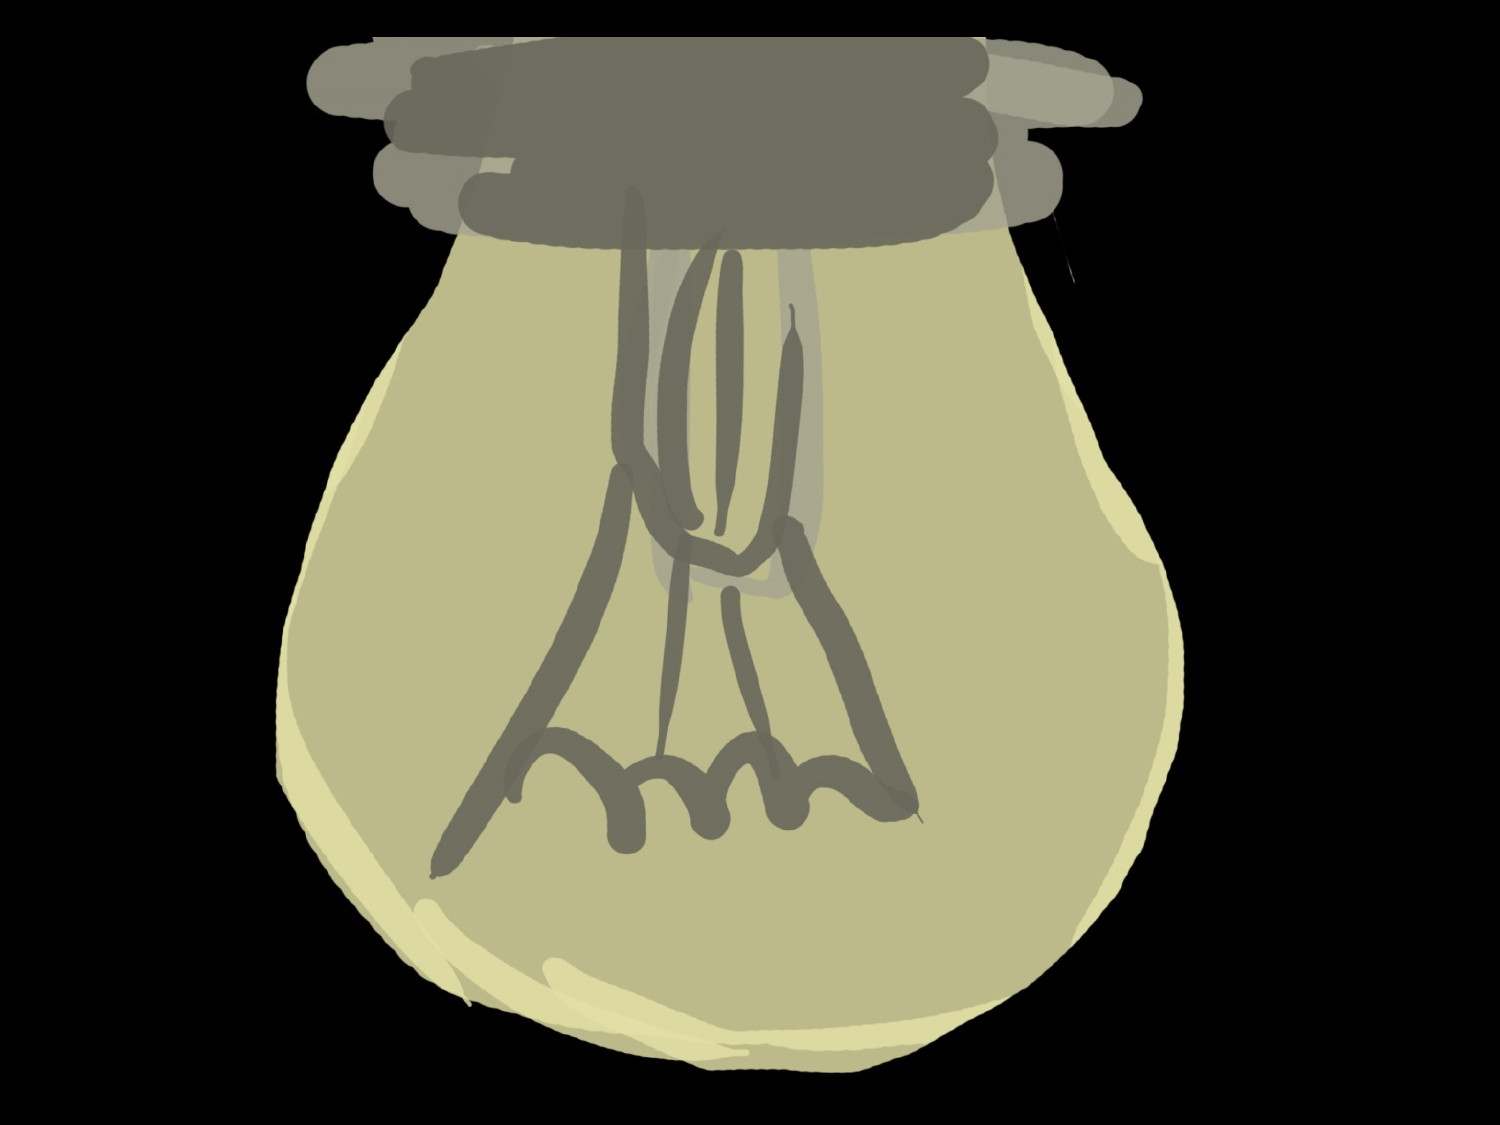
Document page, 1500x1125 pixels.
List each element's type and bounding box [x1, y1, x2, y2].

list [237, 37, 1281, 1081]
